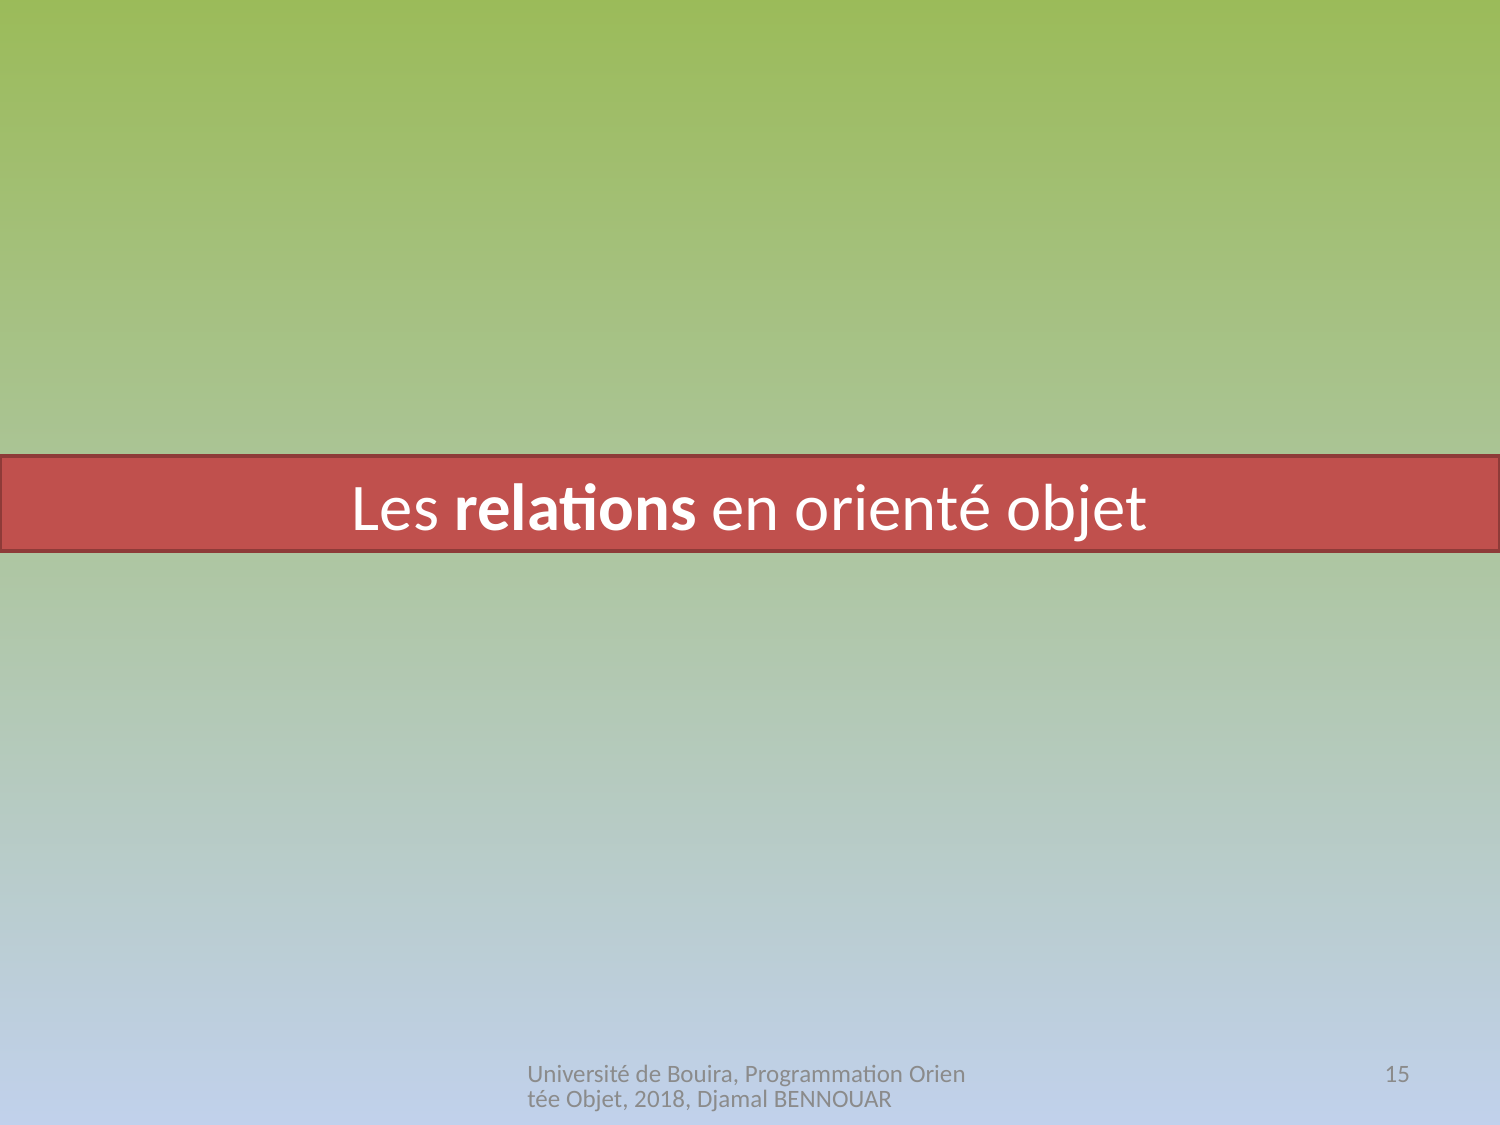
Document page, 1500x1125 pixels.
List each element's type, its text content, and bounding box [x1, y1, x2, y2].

text_box Les relations en orienté objet [0, 454, 1500, 553]
footer Université de Bouira, Programmation Orientée Objet, 2018, Djamal BENNOUAR [512, 1042, 988, 1103]
slide_number 15 [1074, 1042, 1425, 1103]
